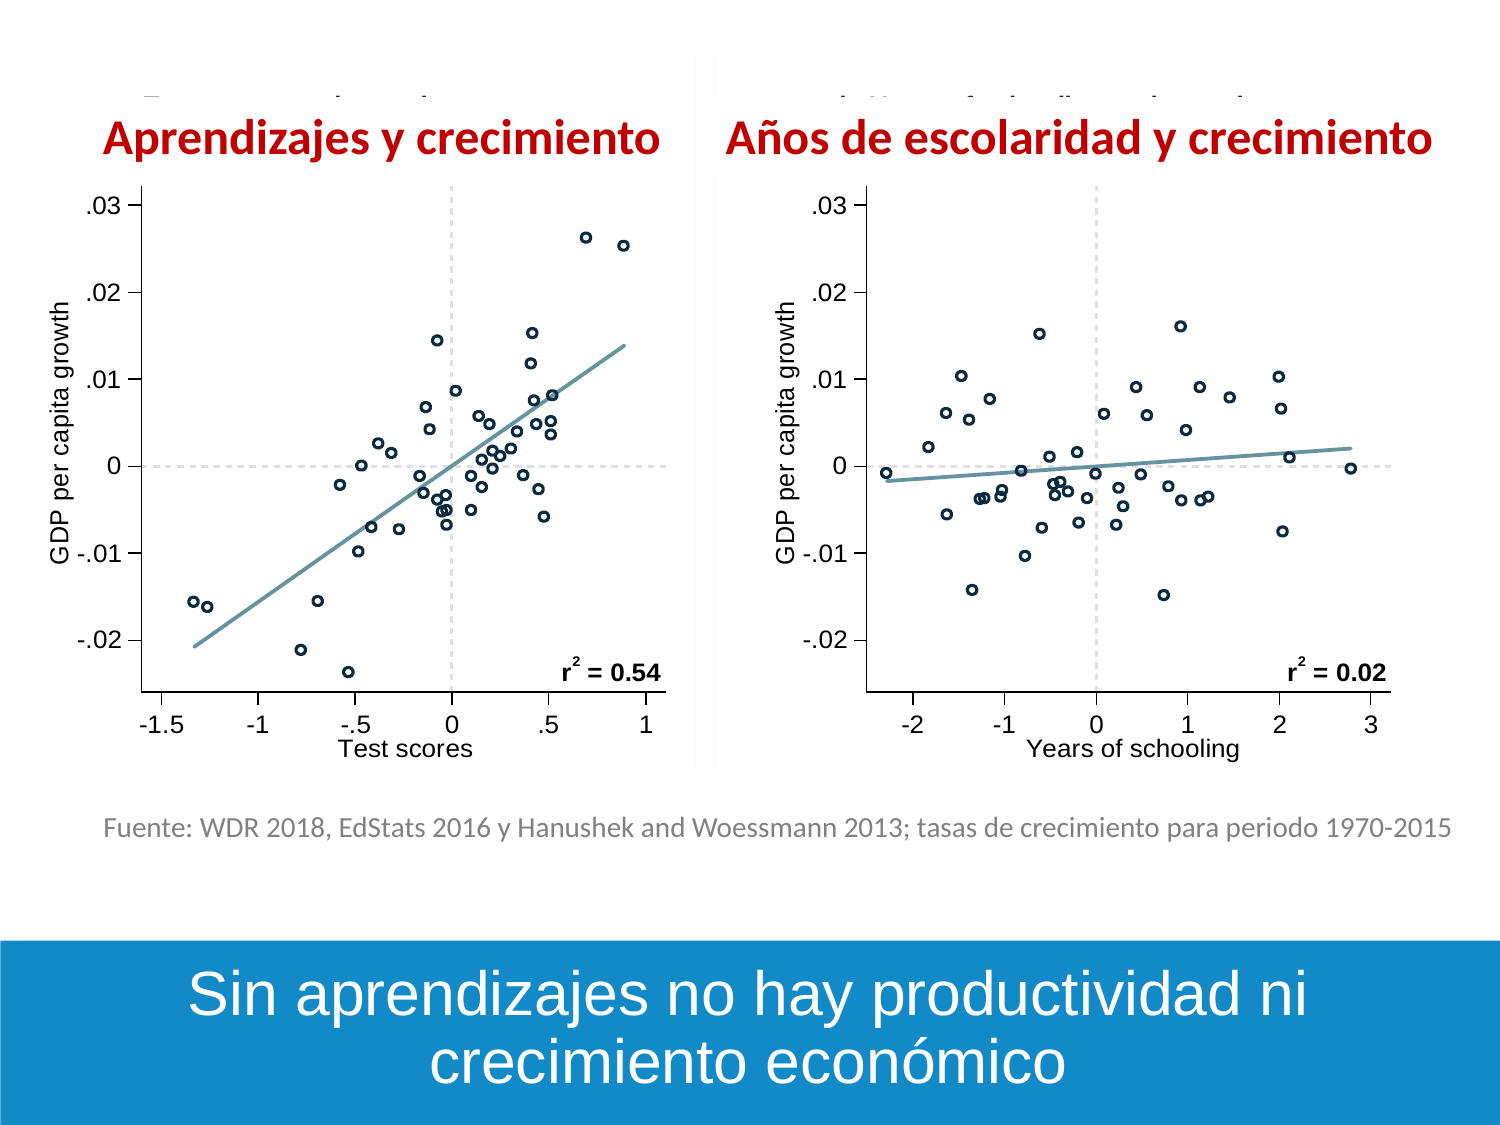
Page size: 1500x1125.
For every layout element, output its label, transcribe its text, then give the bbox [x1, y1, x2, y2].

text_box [707, 54, 1452, 768]
text_box [0, 940, 1500, 1125]
text_box Fuente: WDR 2018, EdStats 2016 y Hanushek and Woessmann 2013; tasas de crecimiento para periodo 1970-2015 [88, 800, 1477, 851]
text_box Sin aprendizajes no hay productividad ni crecimiento económico [55, 954, 1443, 1104]
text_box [21, 54, 695, 768]
